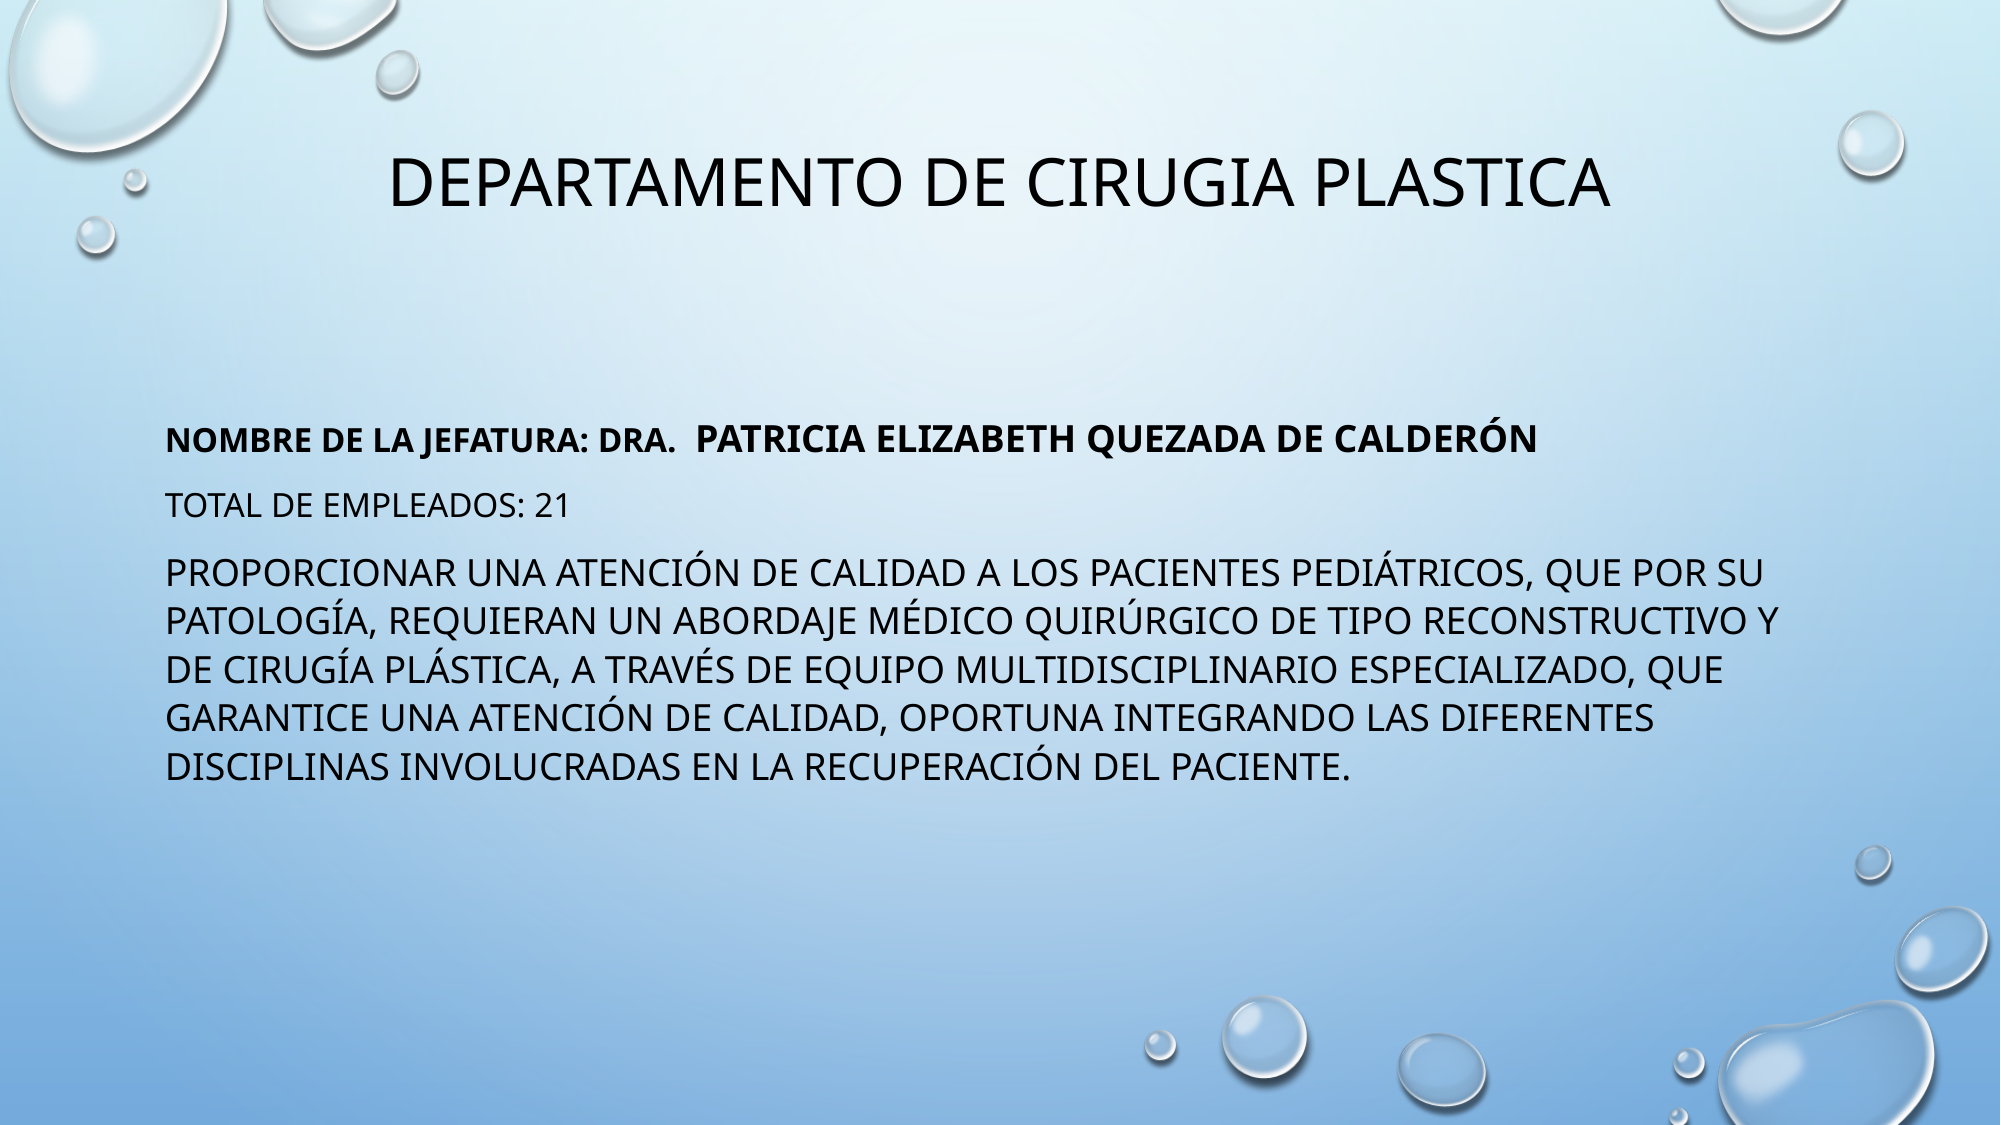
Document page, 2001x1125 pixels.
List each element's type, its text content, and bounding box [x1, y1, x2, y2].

picture [0, 0, 2000, 1125]
title DEPARTAMENTO DE CIRUGIA PLASTICA [149, 99, 1851, 244]
list Nombre de la Jefatura: Dra. Patricia Elizabeth Quezada de calderón Total de Empleados: 21 Proporcionar una atención de calidad a los pacientes pediátricos, que por su patología, requieran un abordaje médico quirúrgico de tipo reconstructivo y de cirugía plástica, a través de equipo multidisciplinario especializado, que garantice una atención de calidad, oportuna integrando las diferentes disciplinas involucradas en la recuperación del paciente. [149, 244, 1851, 956]
